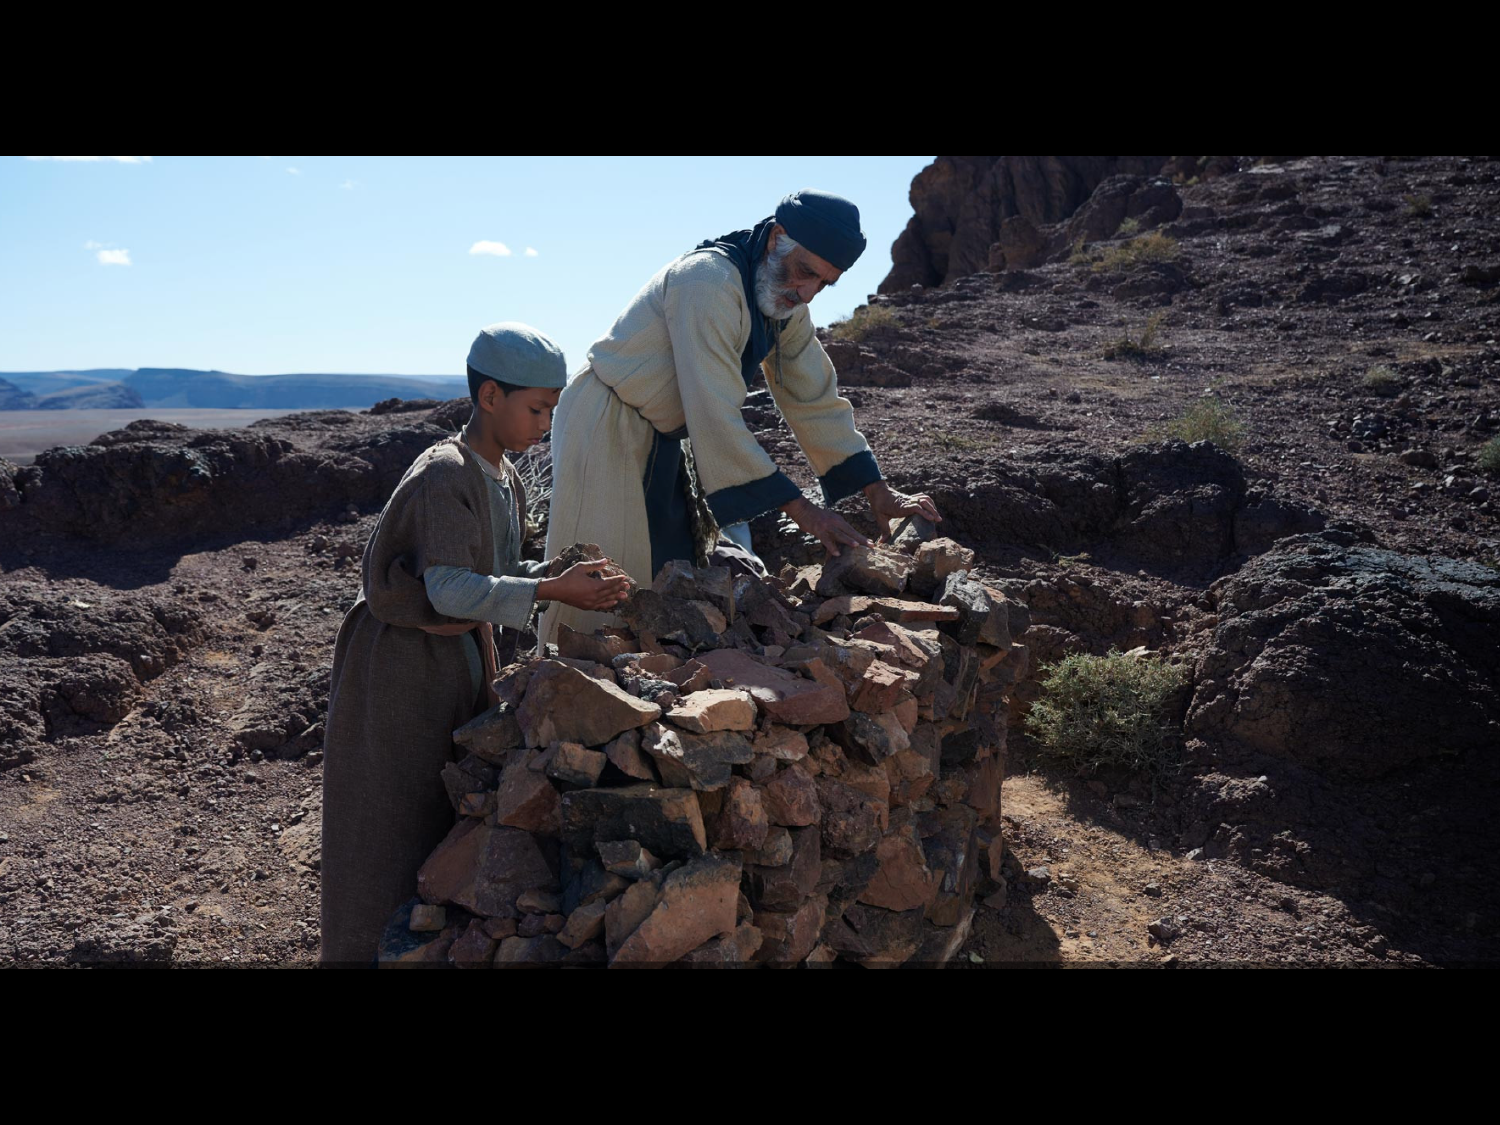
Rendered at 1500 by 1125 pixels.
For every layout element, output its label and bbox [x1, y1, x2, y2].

picture [0, 156, 1500, 969]
